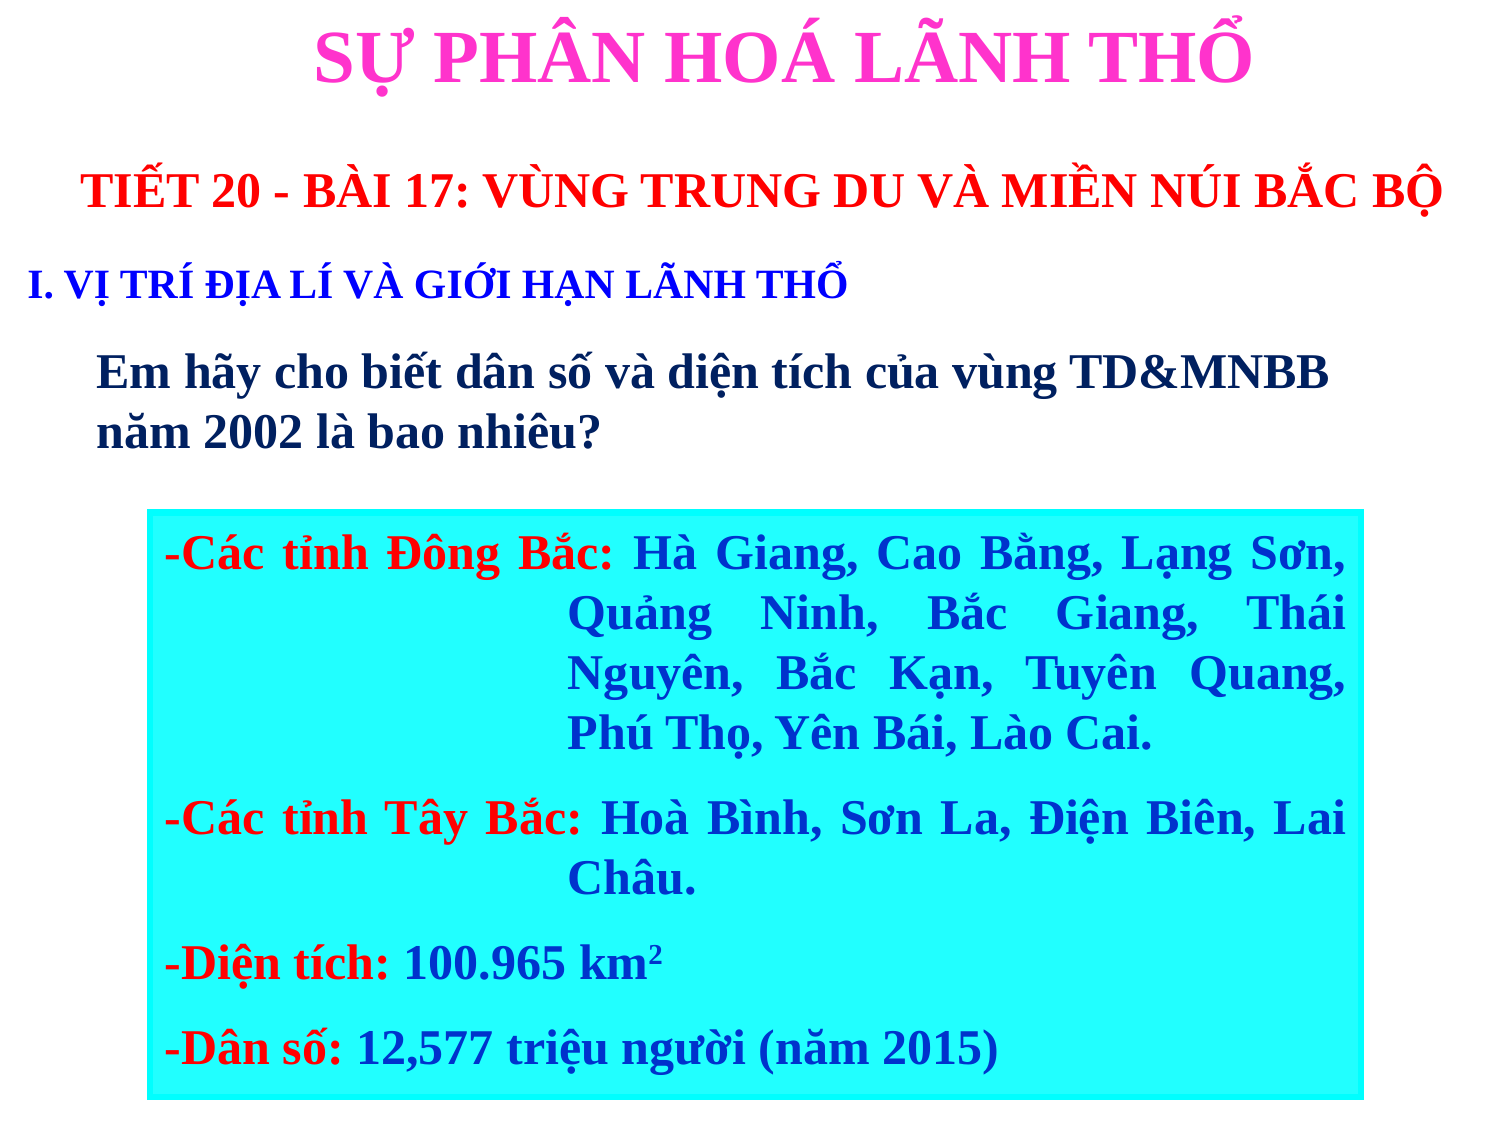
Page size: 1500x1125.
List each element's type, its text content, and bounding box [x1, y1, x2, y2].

text_box -Các tỉnh Đông Bắc: Hà Giang, Cao Bằng, Lạng Sơn, Quảng Ninh, Bắc Giang, Thái Nguyên, Bắc Kạn, Tuyên Quang, Phú Thọ, Yên Bái, Lào Cai. -Các tỉnh Tây Bắc: Hoà Bình, Sơn La, Điện Biên, Lai Châu. -Diện tích: 100.965 km2 -Dân số: 12,577 triệu người (năm 2015) [149, 512, 1362, 1098]
text_box Em hãy cho biết dân số và diện tích của vùng TD&MNBB năm 2002 là bao nhiêu? [81, 330, 1438, 466]
text_box SỰ PHÂN HOÁ LÃNH THỔ [276, 0, 1293, 120]
text_box I. VỊ TRÍ ĐỊA LÍ VÀ GIỚI HẠN LÃNH THỔ [12, 249, 1320, 315]
text_box TIẾT 20 - BÀI 17: VÙNG TRUNG DU VÀ MIỀN NÚI BẮC BỘ [12, 149, 1500, 225]
